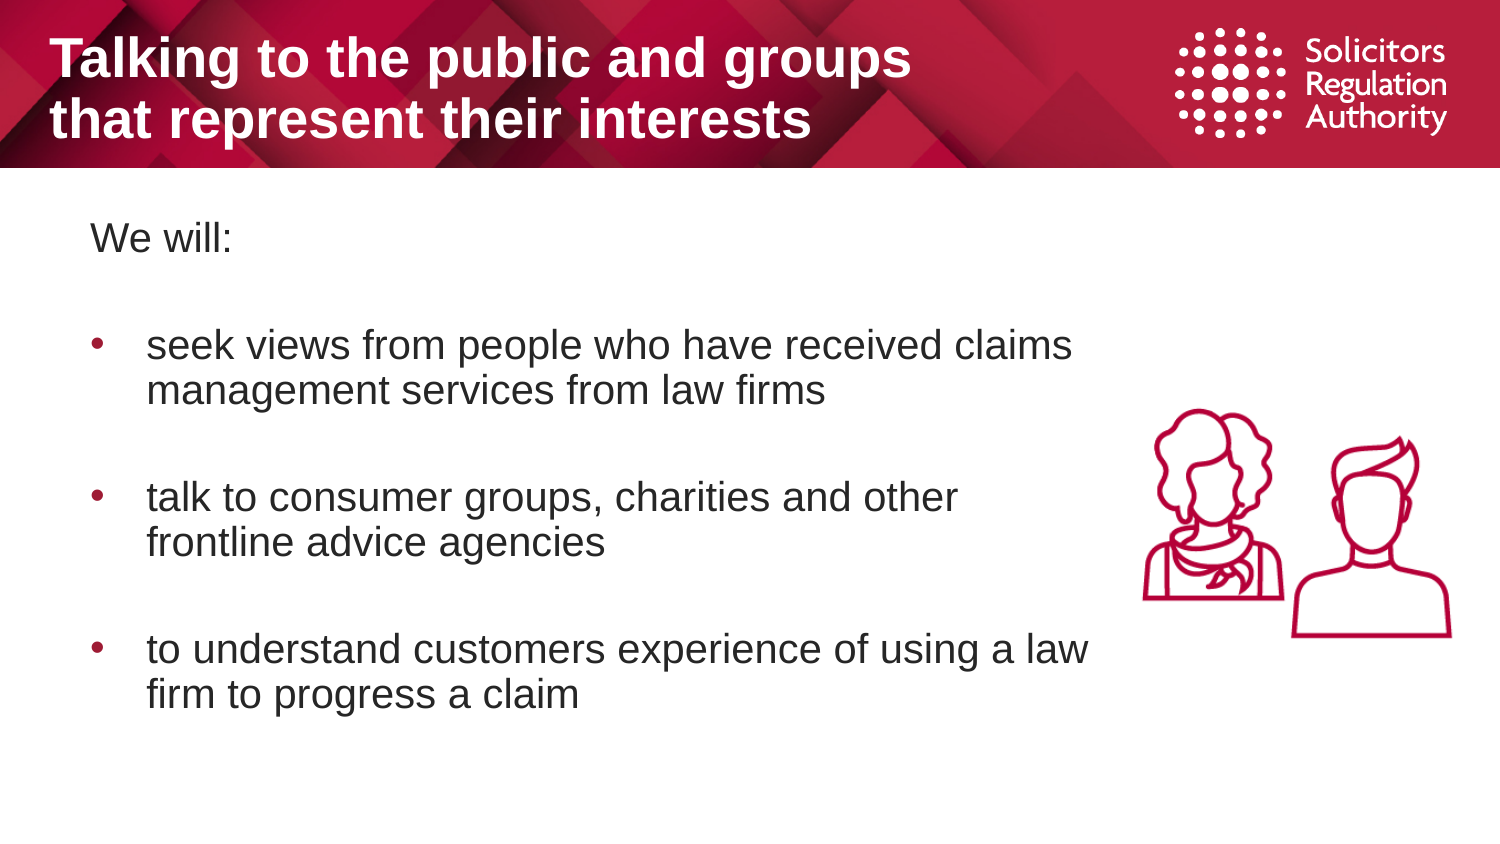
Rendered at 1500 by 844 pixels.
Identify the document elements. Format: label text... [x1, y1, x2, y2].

title Talking to the public and groups that represent their interests [34, 19, 1385, 161]
picture [0, 0, 1500, 168]
picture [1113, 374, 1469, 671]
list We will: seek views from people who have received claims management services from law firms talk to consumer groups, charities and other frontline advice agencies to understand customers experience of using a law firm to progress a claim [74, 208, 1117, 801]
